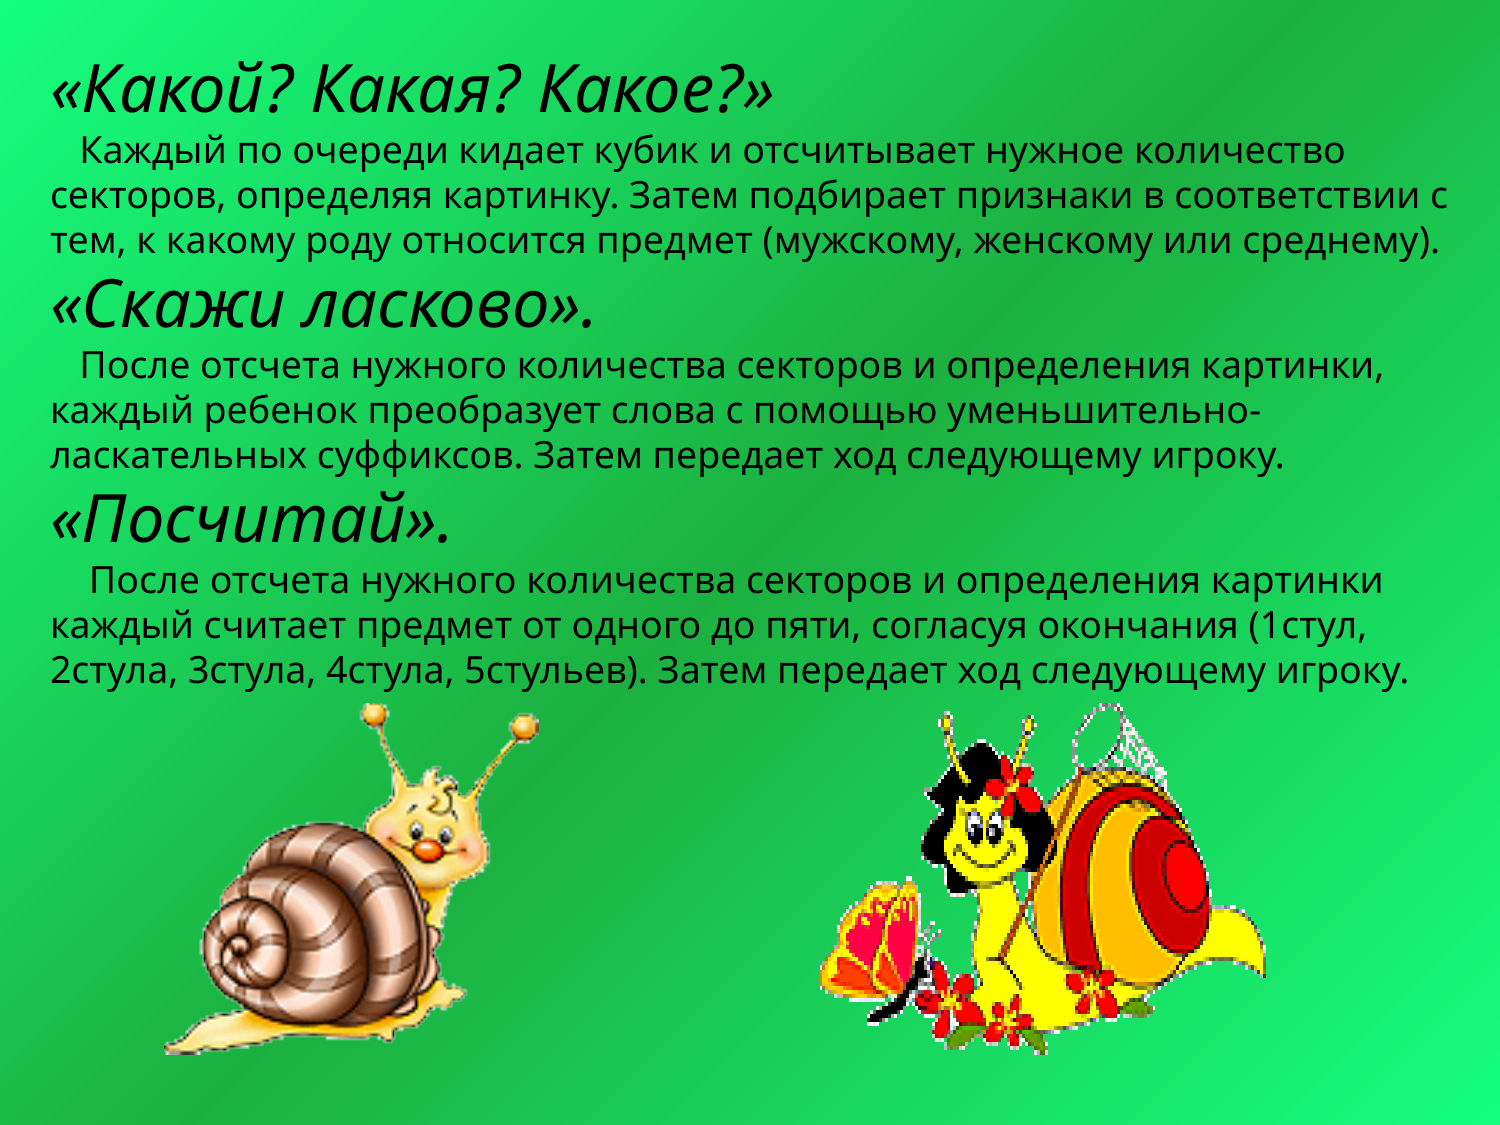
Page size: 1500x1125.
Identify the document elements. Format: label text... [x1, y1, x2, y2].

picture [820, 702, 1266, 1055]
text_box «Какой? Какая? Какое?» Каждый по очереди кидает кубик и отсчитывает нужное количество секторов, определяя картинку. Затем подбирает признаки в соответствии с тем, к какому роду относится предмет (мужскому, женскому или среднему). «Скажи ласково». После отсчета нужного количества секторов и определения картинки, каждый ребенок преобразует слова с помощью уменьшительно-ласкательных суффиксов. Затем передает ход следующему игроку. «Посчитай». После отсчета нужного количества секторов и определения картинки каждый считает предмет от одного до пяти, согласуя окончания (1стул, 2стула, 3стула, 4стула, 5стульев). Затем передает ход следующему игроку. [35, 38, 1465, 744]
picture [163, 702, 540, 1055]
